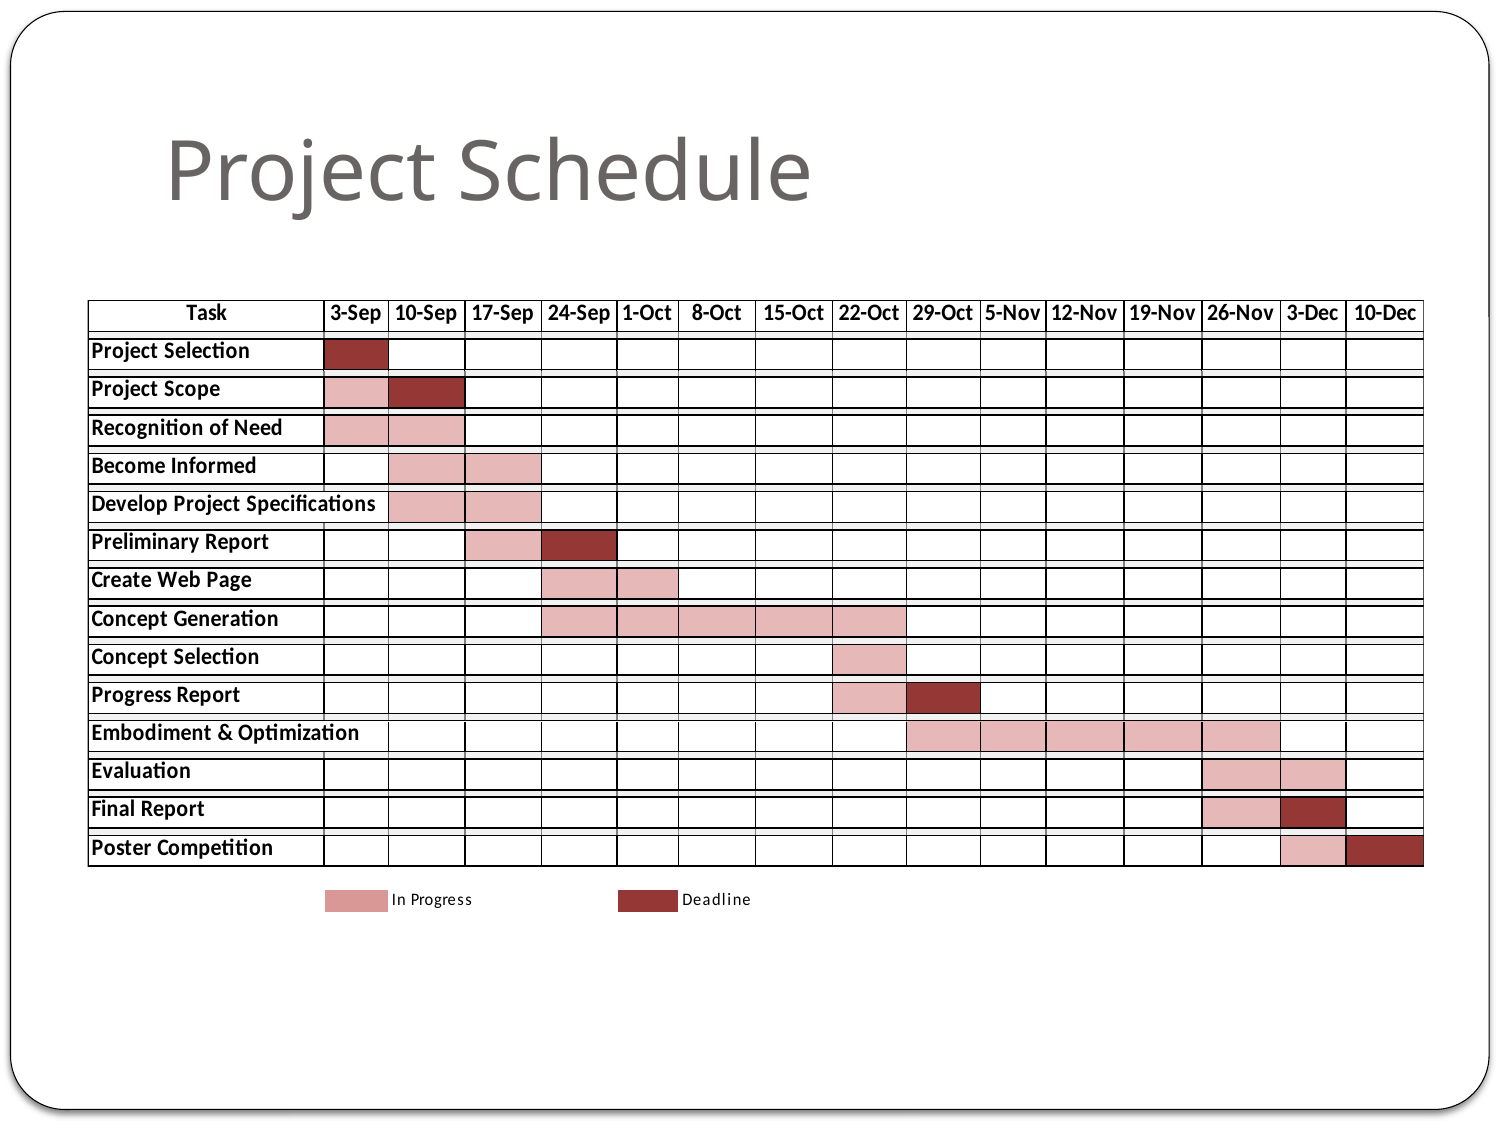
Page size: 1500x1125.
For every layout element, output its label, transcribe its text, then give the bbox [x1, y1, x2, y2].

picture [87, 299, 1426, 938]
title Project Schedule [150, 45, 1425, 233]
